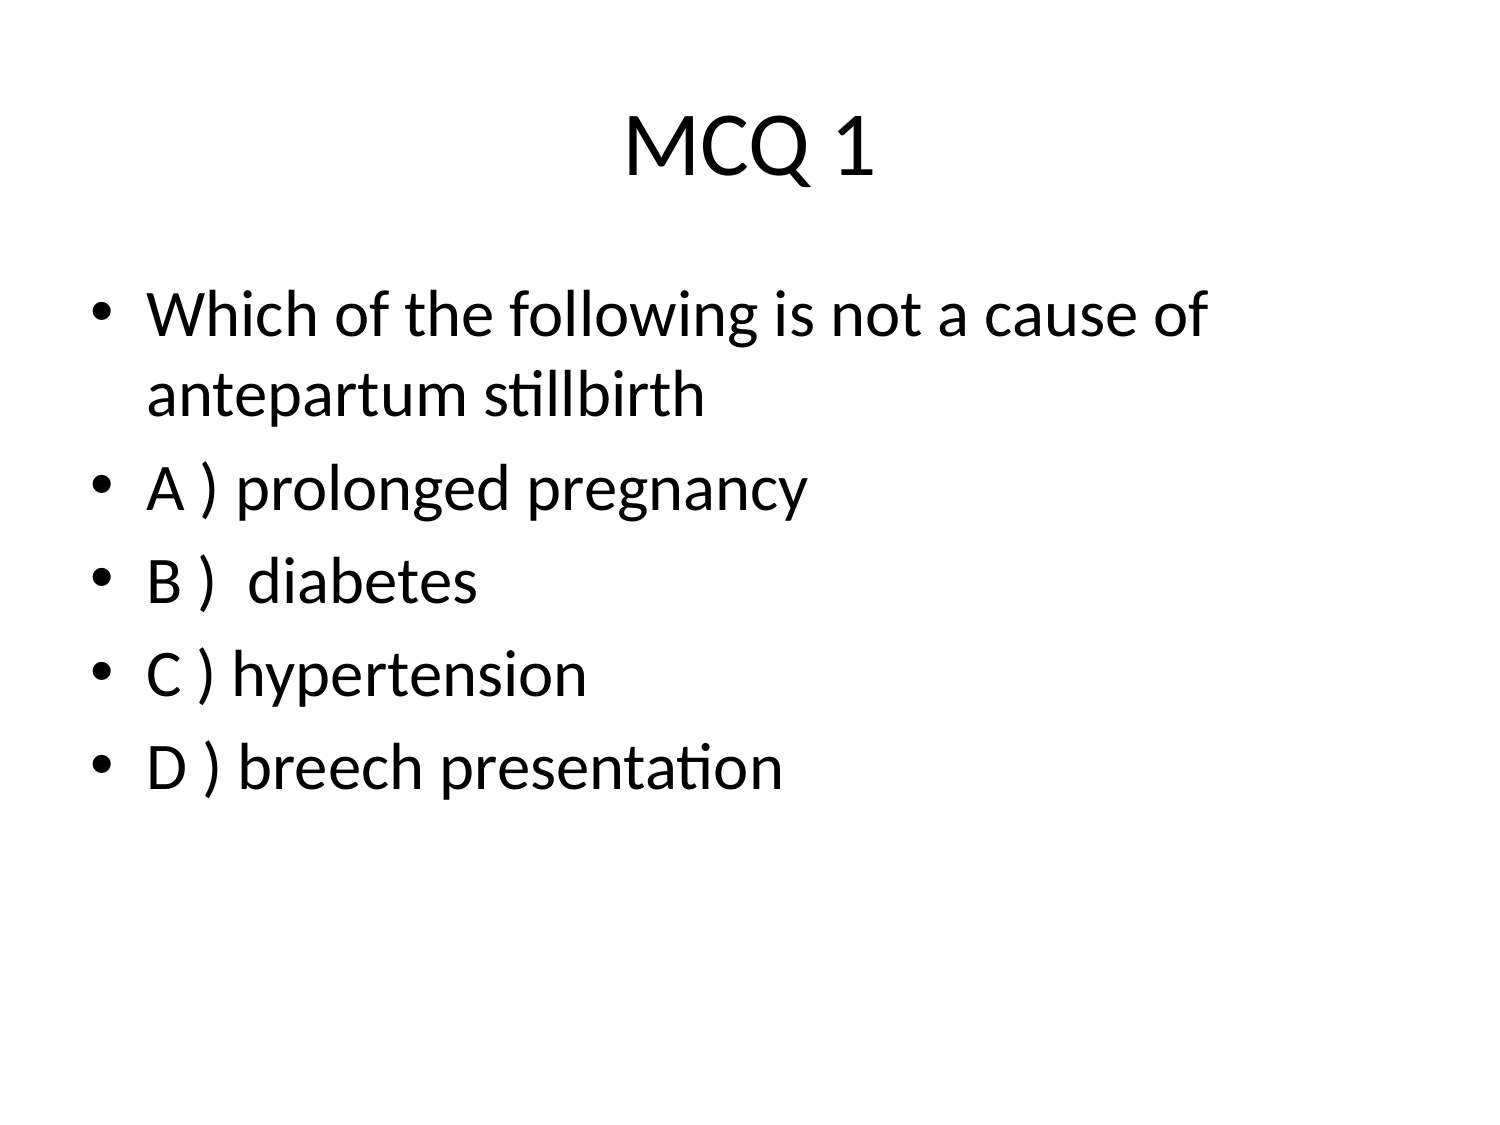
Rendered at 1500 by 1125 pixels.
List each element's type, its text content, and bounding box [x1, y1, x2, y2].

list Which of the following is not a cause of antepartum stillbirth A ) prolonged pregnancy B ) diabetes C ) hypertension D ) breech presentation [75, 262, 1425, 1005]
title MCQ 1 [75, 45, 1425, 233]
